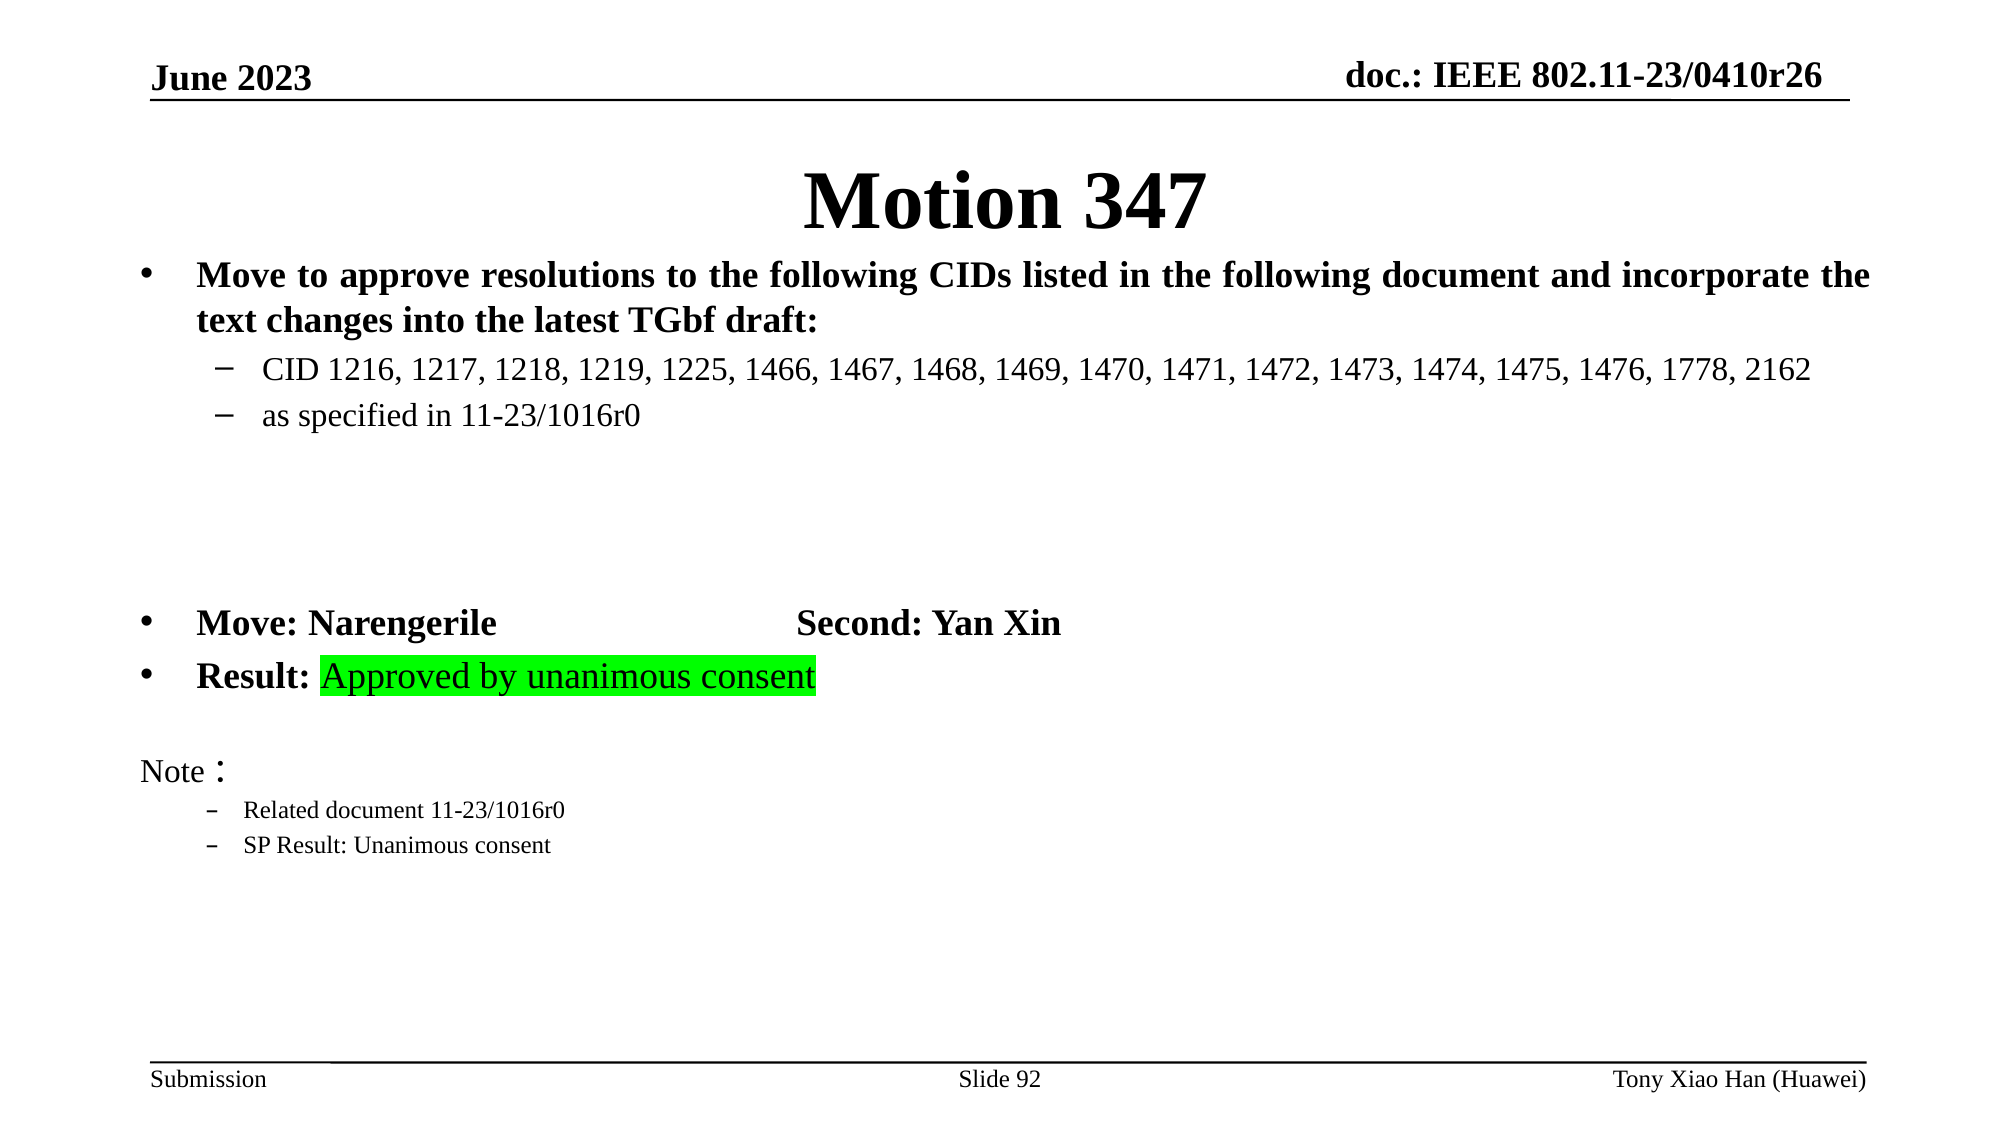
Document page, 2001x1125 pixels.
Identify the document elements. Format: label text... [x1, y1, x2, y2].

text_box Move to approve resolutions to the following CIDs listed in the following document and incorporate the text changes into the latest TGbf draft: CID 1216, 1217, 1218, 1219, 1225, 1466, 1467, 1468, 1469, 1470, 1471, 1472, 1473, 1474, 1475, 1476, 1778, 2162 as specified in 11-23/1016r0 Move: Narengerile Second: Yan Xin Result: Approved by unanimous consent Note： Related document 11-23/1016r0 SP Result: Unanimous consent [125, 212, 1888, 900]
text_box Motion 347 [368, 137, 1644, 212]
